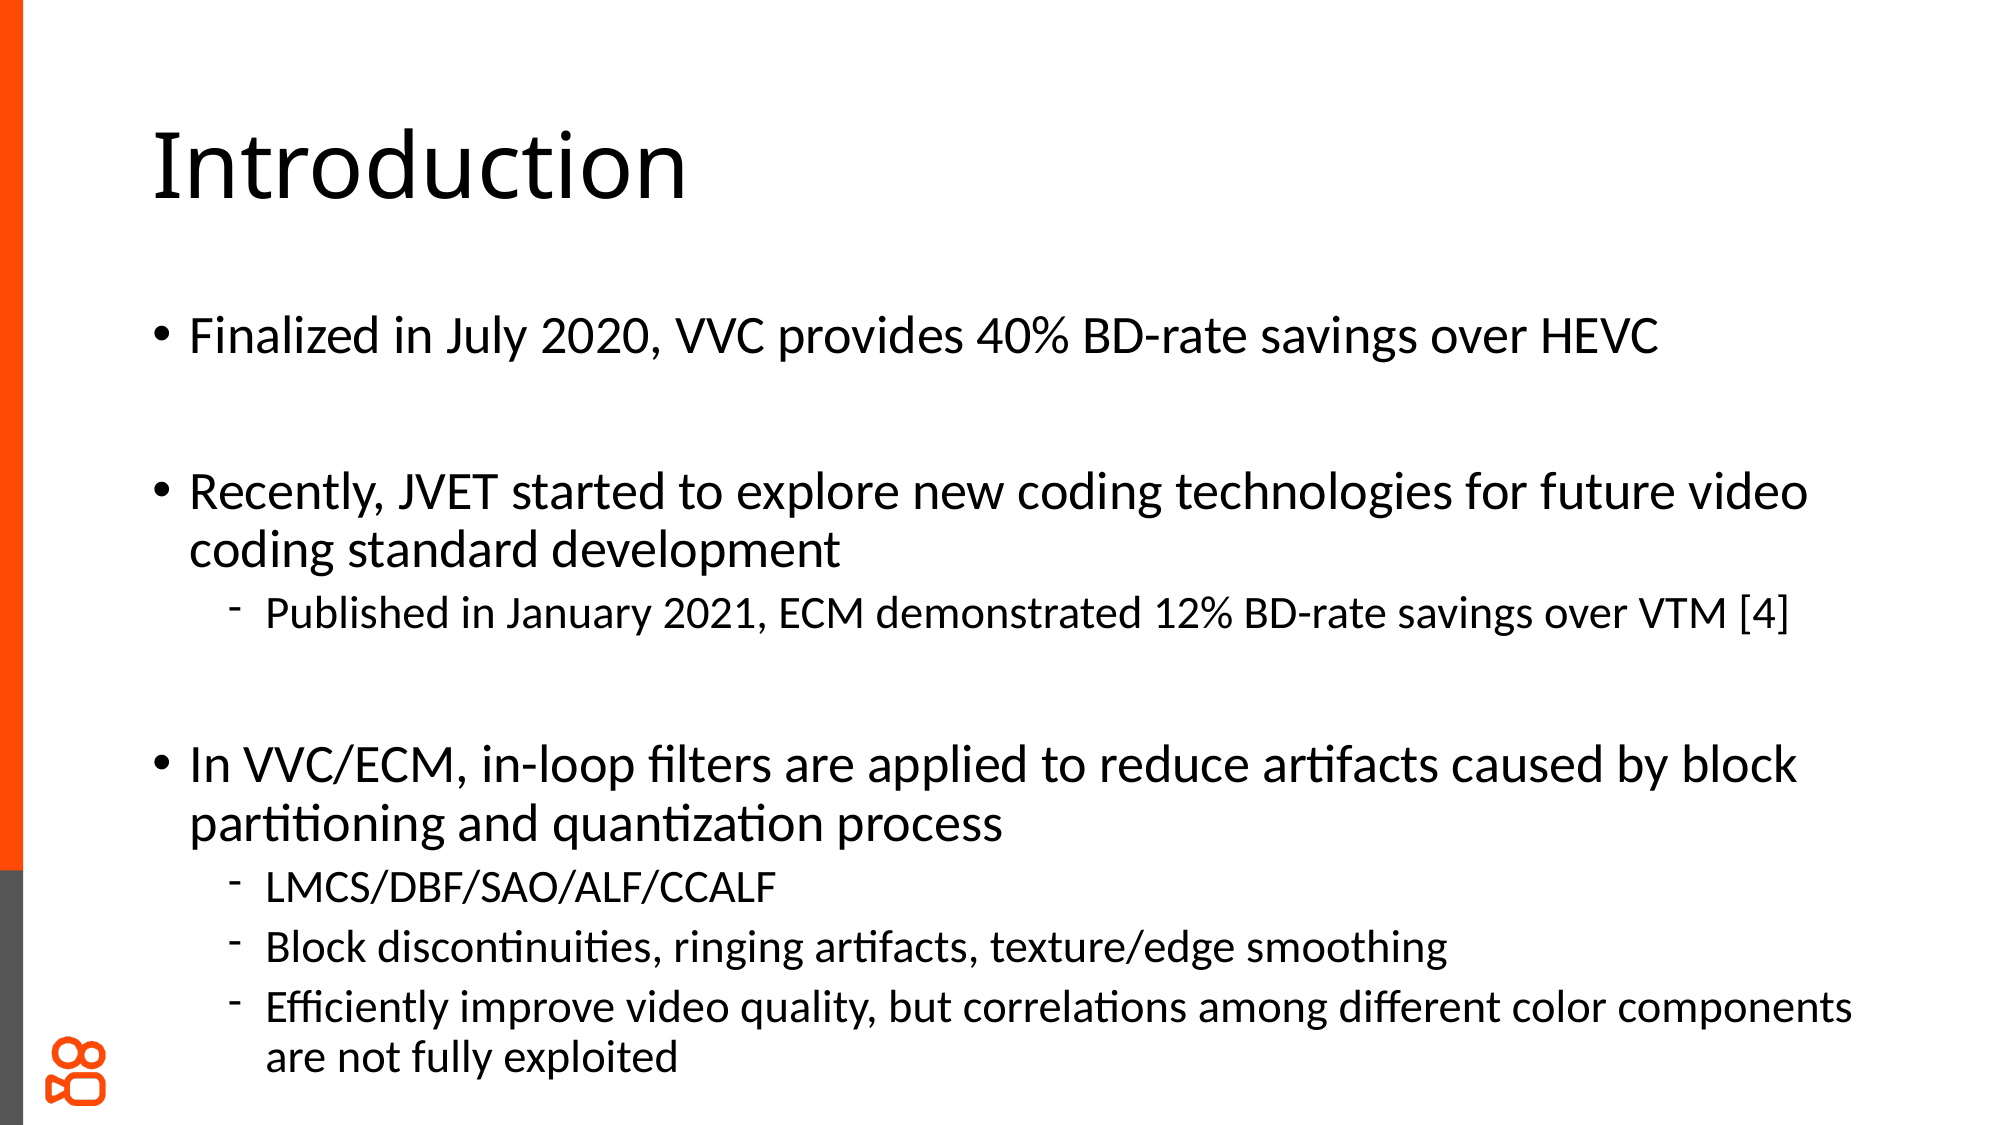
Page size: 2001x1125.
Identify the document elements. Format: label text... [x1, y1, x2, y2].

title Introduction [137, 59, 1863, 278]
list Finalized in July 2020, VVC provides 40% BD-rate savings over HEVC Recently, JVET started to explore new coding technologies for future video coding standard development Published in January 2021, ECM demonstrated 12% BD-rate savings over VTM [4] In VVC/ECM, in-loop filters are applied to reduce artifacts caused by block partitioning and quantization process LMCS/DBF/SAO/ALF/CCALF Block discontinuities, ringing artifacts, texture/edge smoothing Efficiently improve video quality, but correlations among different color components are not fully exploited [137, 299, 1887, 1093]
picture [30, 1027, 121, 1118]
